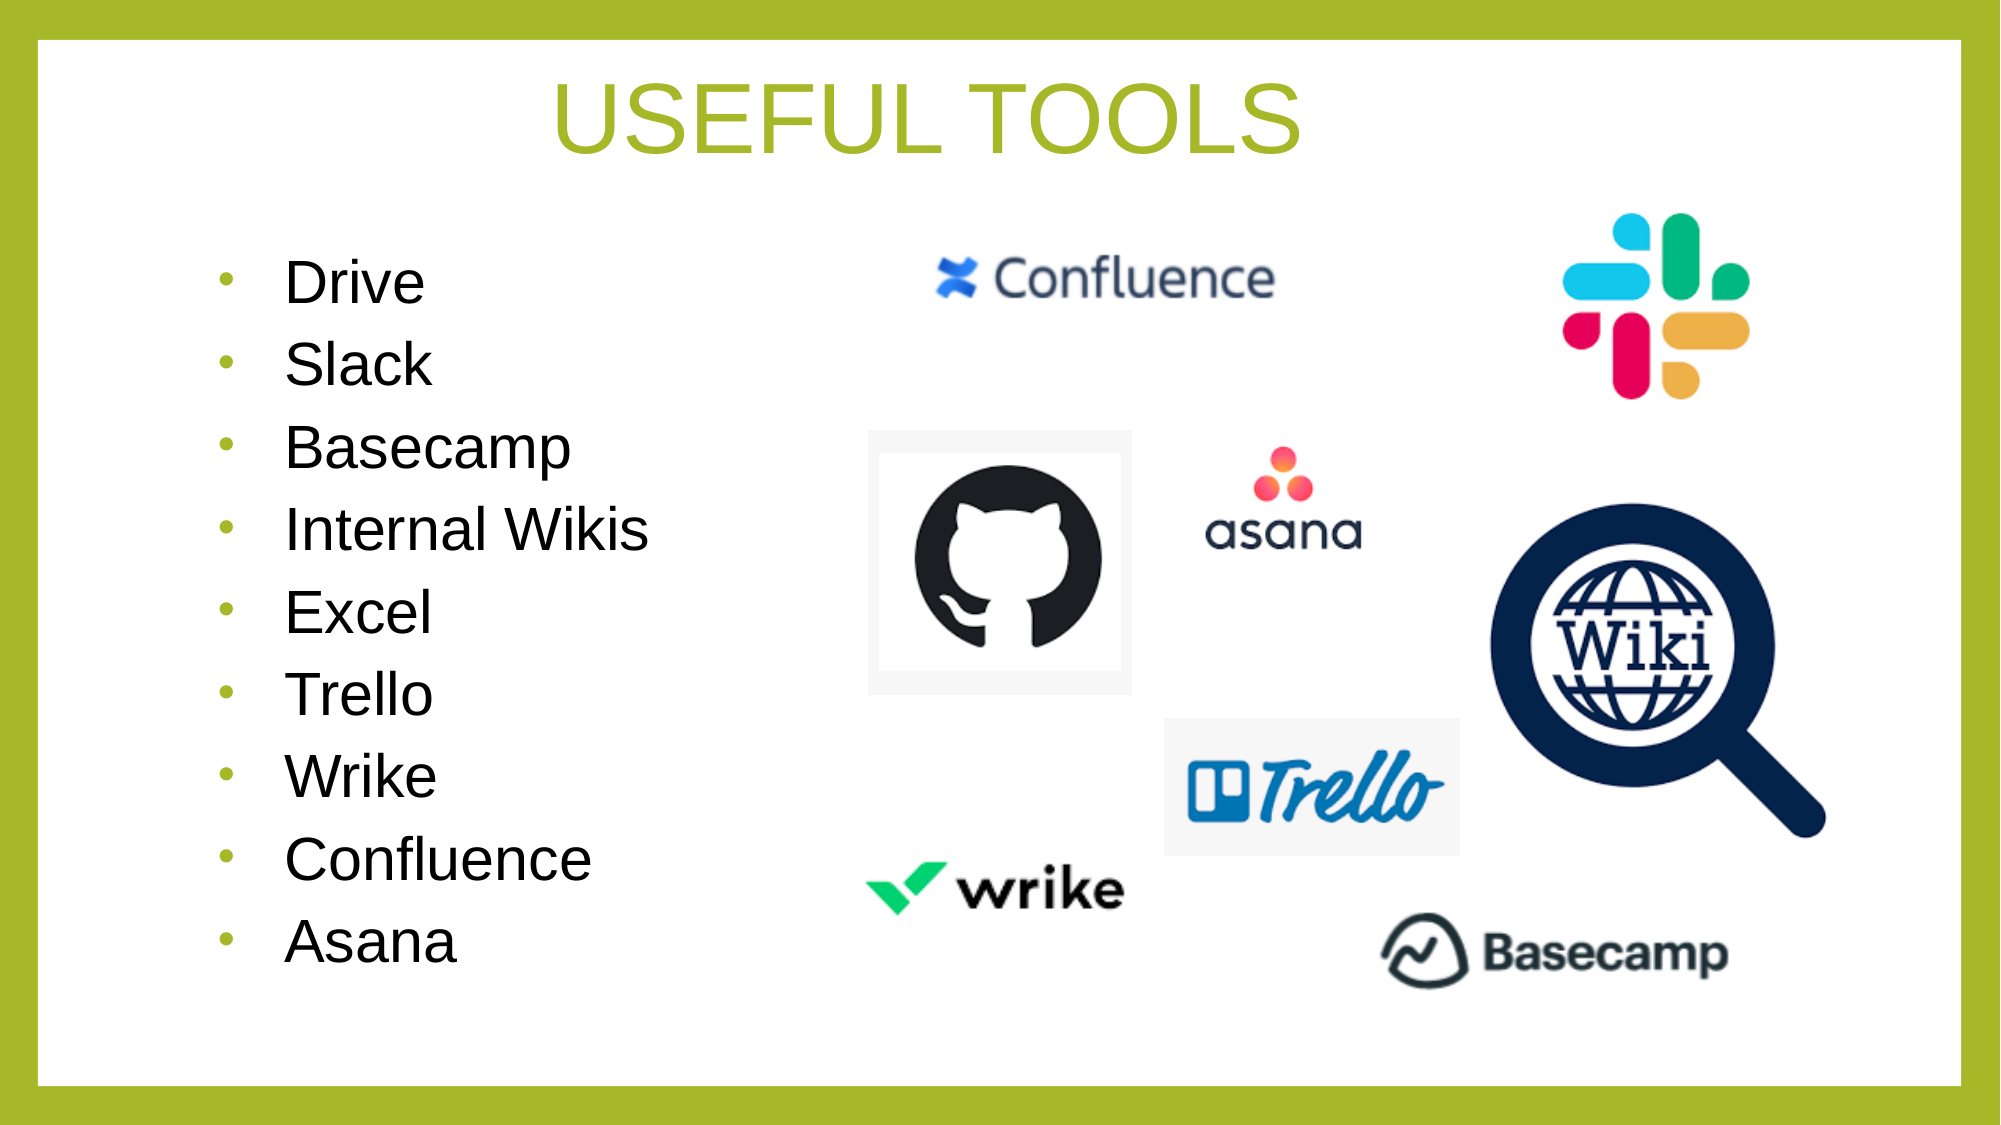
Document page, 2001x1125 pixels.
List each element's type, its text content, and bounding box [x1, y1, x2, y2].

picture [842, 812, 1158, 962]
picture [1181, 419, 1392, 587]
picture [1163, 717, 1460, 856]
picture [925, 234, 1287, 318]
title USEFUL TOOLS [535, 60, 1519, 183]
list Drive Slack Basecamp Internal Wikis Excel Trello Wrike Confluence Asana [136, 234, 782, 985]
picture [1482, 494, 1835, 848]
picture [868, 430, 1132, 695]
picture [1516, 189, 1775, 421]
picture [1357, 886, 1753, 1015]
